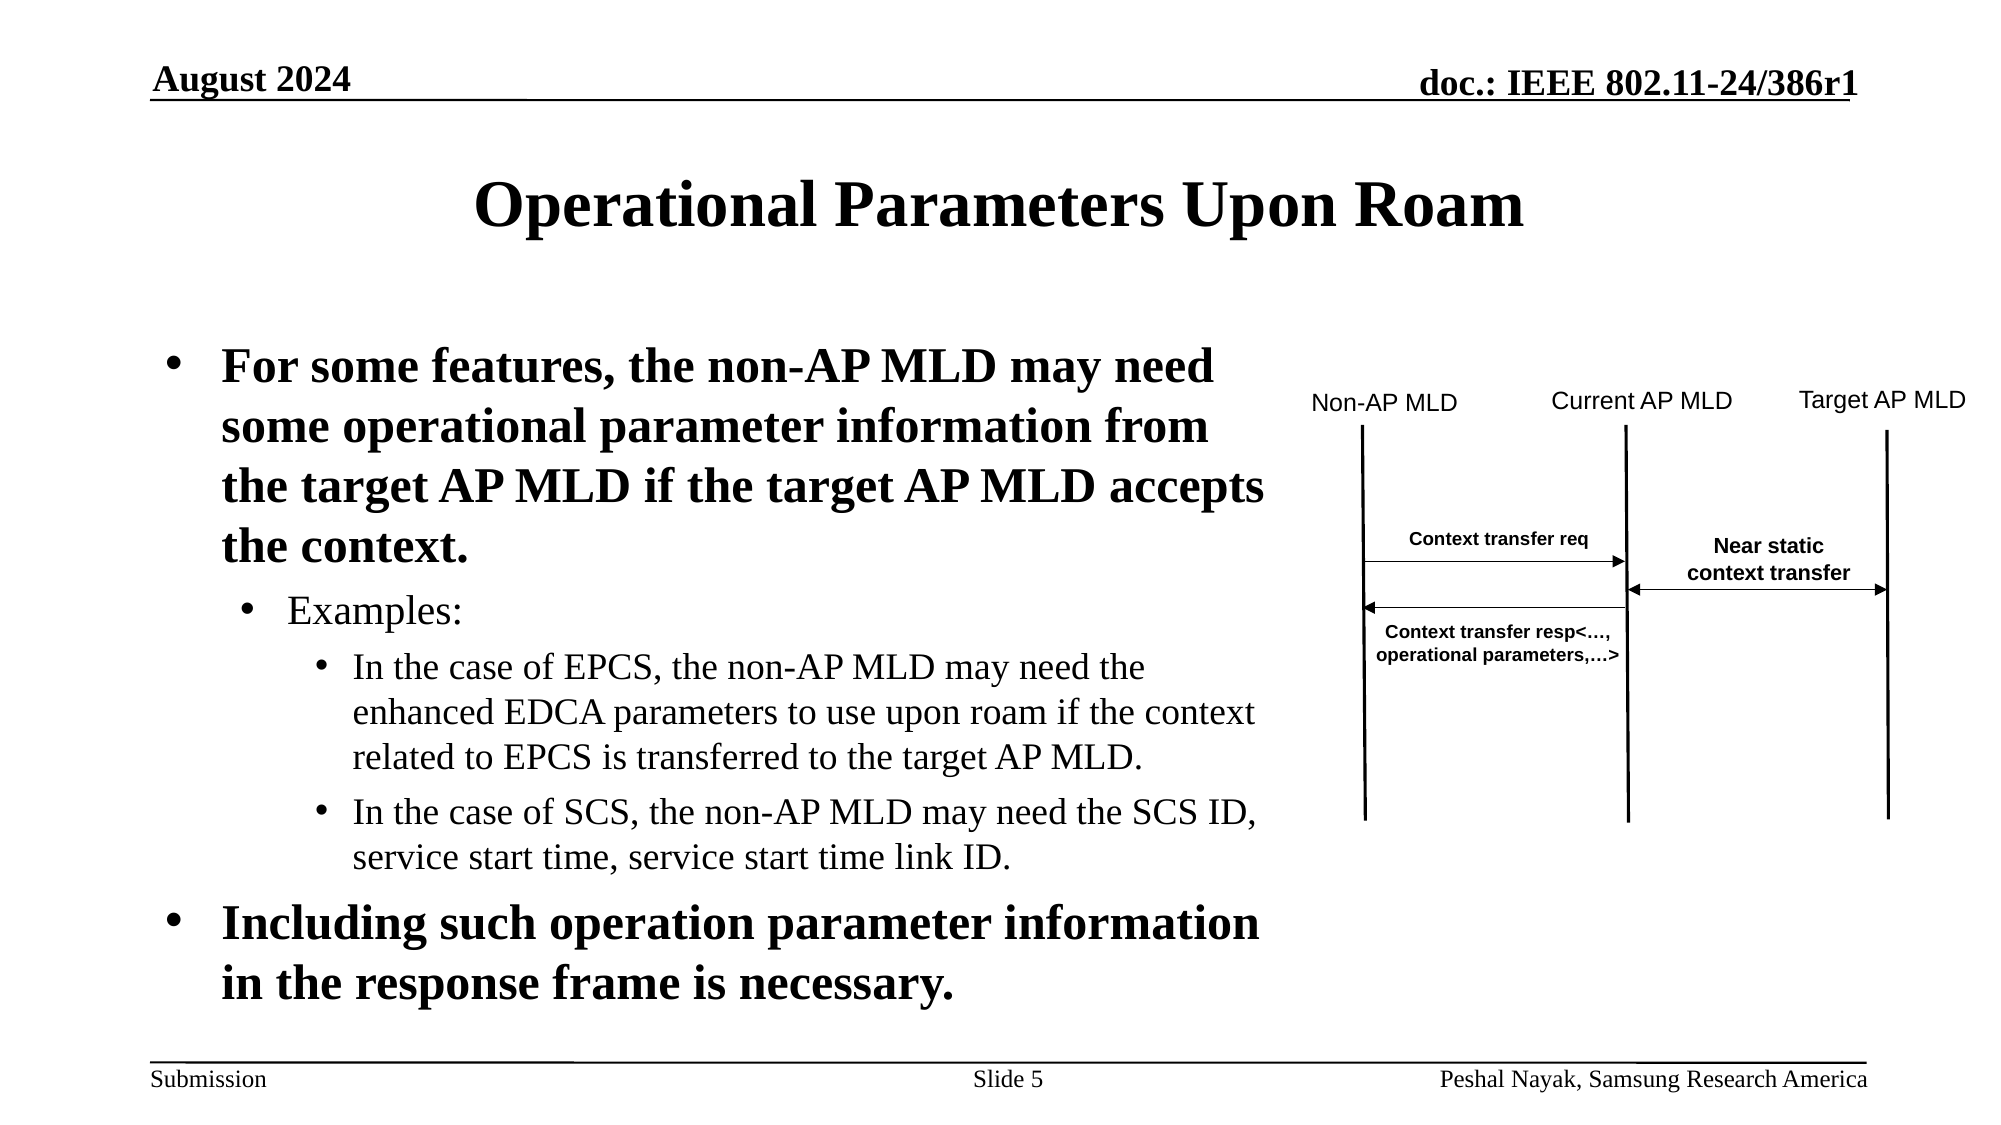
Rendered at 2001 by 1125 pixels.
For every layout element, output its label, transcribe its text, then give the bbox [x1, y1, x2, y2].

text_box Near static context transfer [1672, 523, 1868, 589]
text_box Context transfer resp<…, operational parameters,…> [1369, 616, 1620, 668]
text_box Non-AP MLD [1299, 376, 1478, 428]
text_box Target AP MLD [1786, 372, 2000, 424]
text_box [1362, 614, 1366, 821]
text_box Context transfer req [1397, 518, 1620, 557]
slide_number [152, 54, 563, 100]
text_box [1362, 424, 1366, 607]
slide_number Slide 5 [950, 1061, 1067, 1123]
text_box Current AP MLD [1539, 373, 1751, 425]
list For some features, the non-AP MLD may need some operational parameter information from the target AP MLD if the target AP MLD accepts the context. Examples: In the case of EPCS, the non-AP MLD may need the enhanced EDCA parameters to use upon roam if the context related to EPCS is transferred to the target AP MLD. In the case of SCS, the non-AP MLD may need the SCS ID, service start time, service start time link ID. Including such operation parameter information in the response frame is necessary. [149, 324, 1290, 1000]
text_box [1625, 424, 1629, 823]
title Operational Parameters Upon Roam [149, 112, 1850, 288]
footer Peshal Nayak, Samsung Research America [1171, 1061, 1869, 1093]
